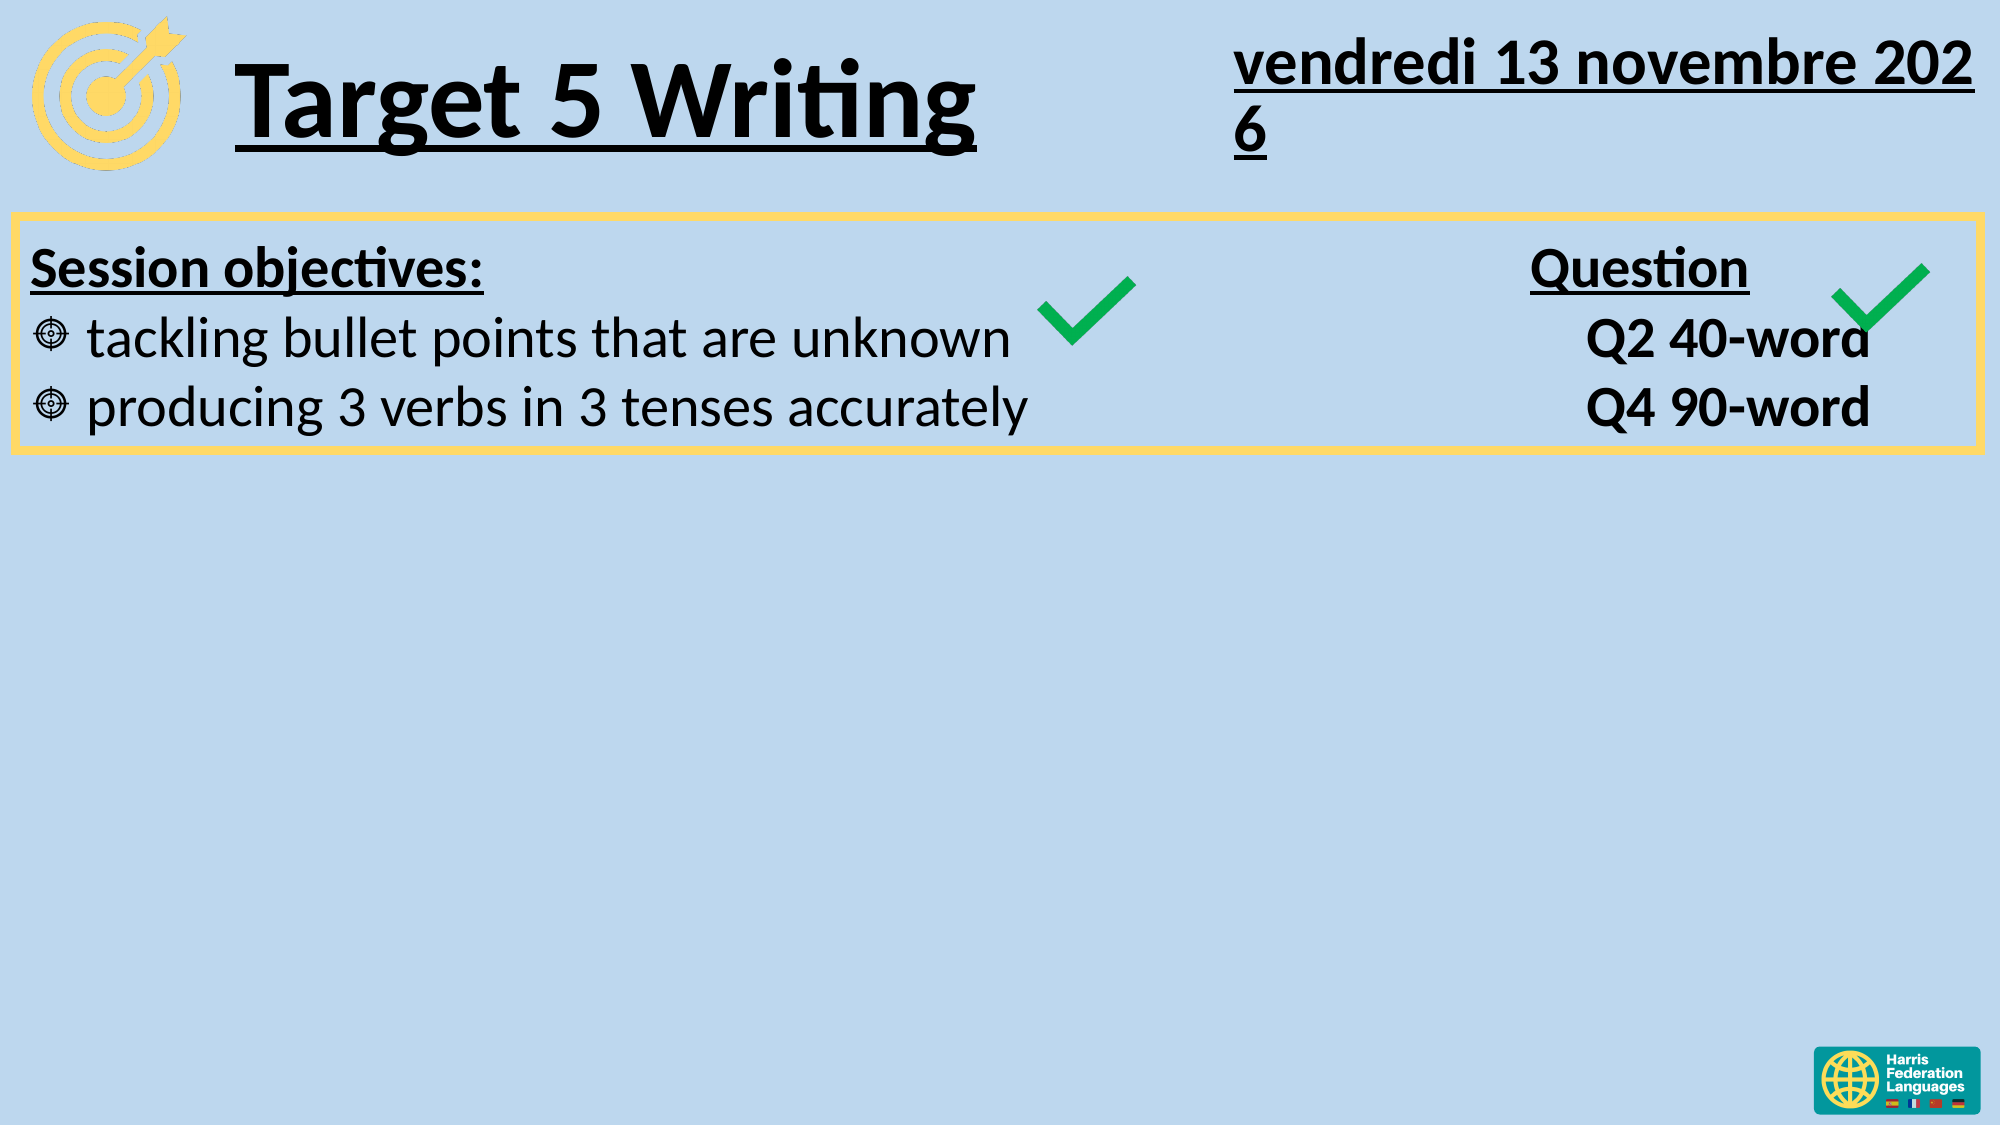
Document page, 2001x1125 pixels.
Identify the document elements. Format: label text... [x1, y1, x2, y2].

text_box Session objectives: Question tackling bullet points that are unknown Q2 40-word producing 3 verbs in 3 tenses accurately Q4 90-word [15, 216, 1982, 452]
picture [30, 383, 72, 424]
text_box Target 5 Writing [219, 17, 993, 168]
picture [1035, 259, 1138, 362]
picture [30, 313, 72, 354]
text_box vendredi 16 février 2024 [1218, 10, 2000, 106]
picture [1813, 1046, 1981, 1115]
picture [15, 0, 203, 187]
picture [1829, 246, 1932, 349]
